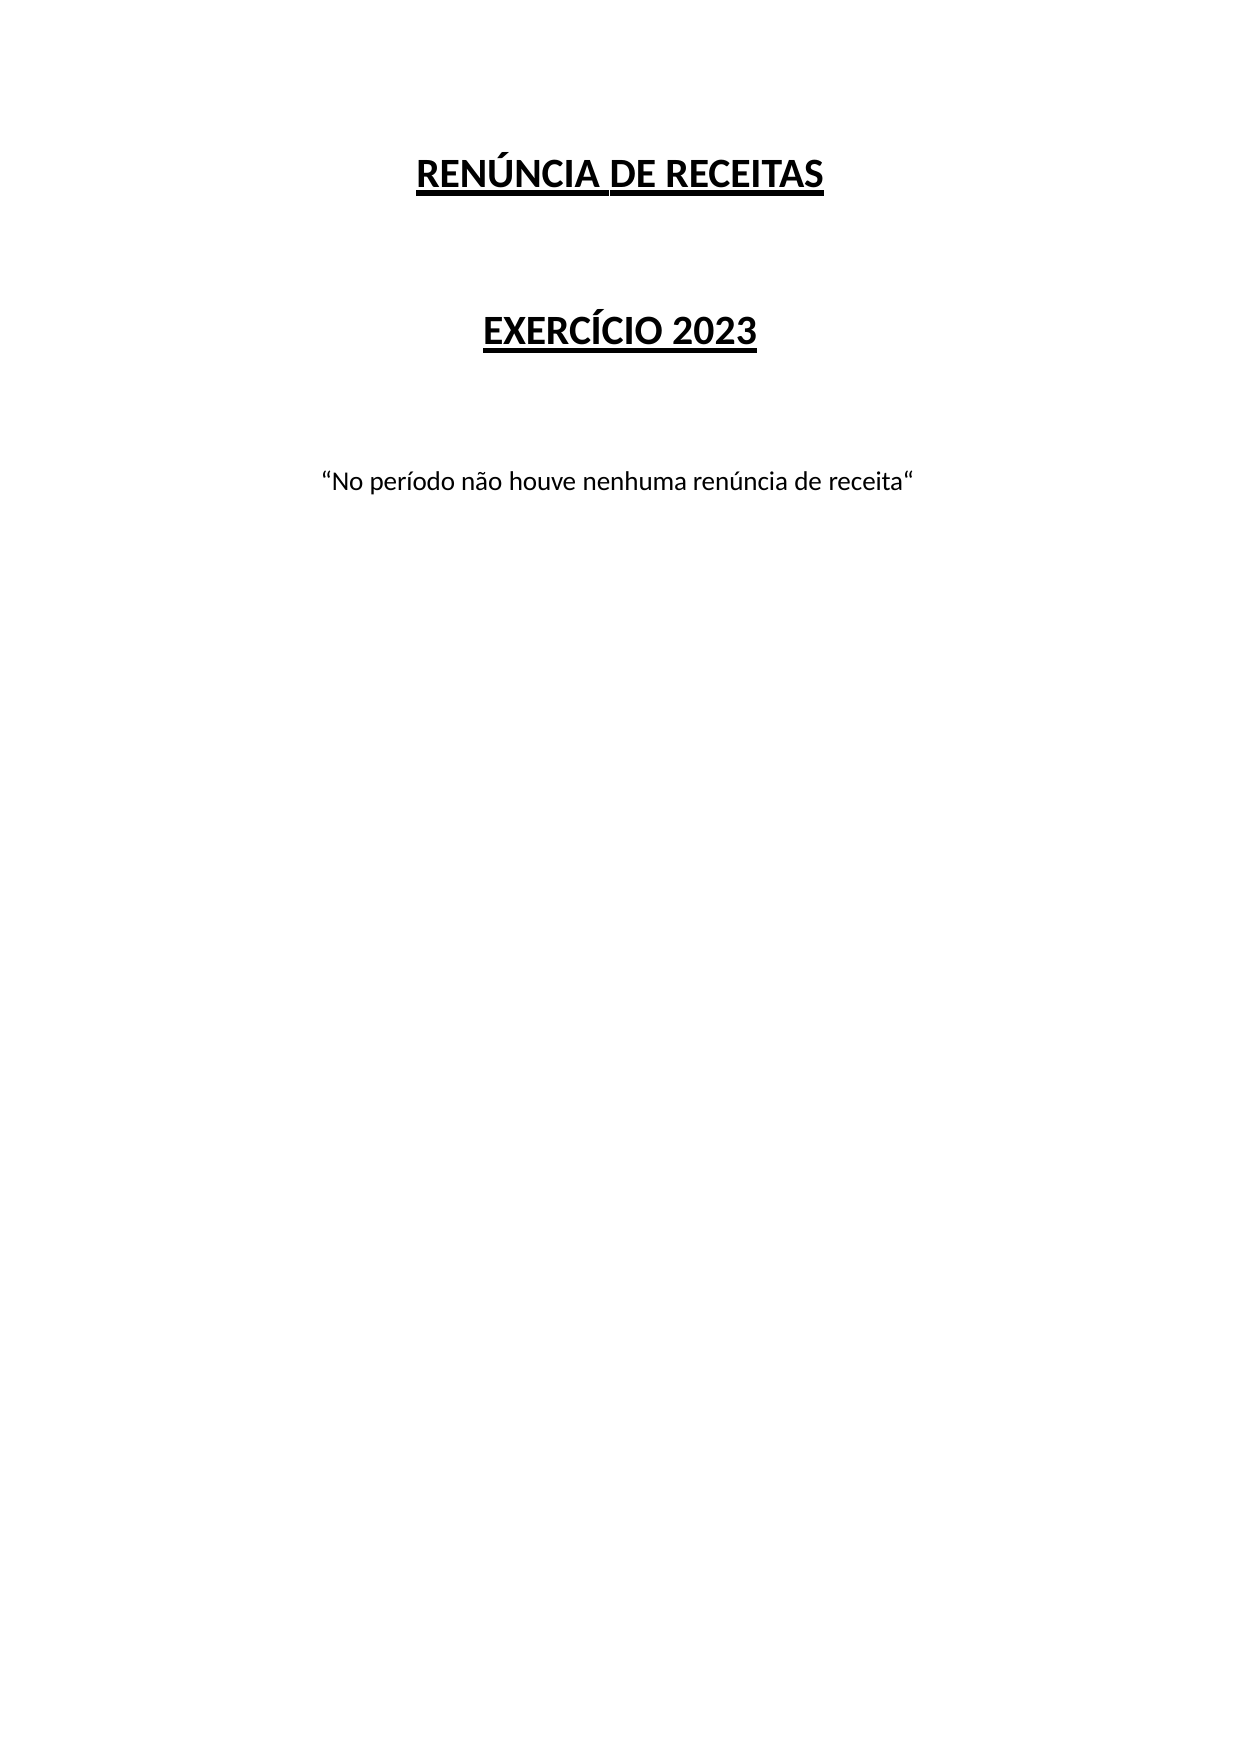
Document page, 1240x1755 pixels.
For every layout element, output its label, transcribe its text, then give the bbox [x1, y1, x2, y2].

text_box RENÚNCIA DE RECEITAS EXERCÍCIO 2023 [412, 143, 829, 354]
text_box “No período não houve nenhuma renúncia de receita“ [318, 461, 922, 496]
